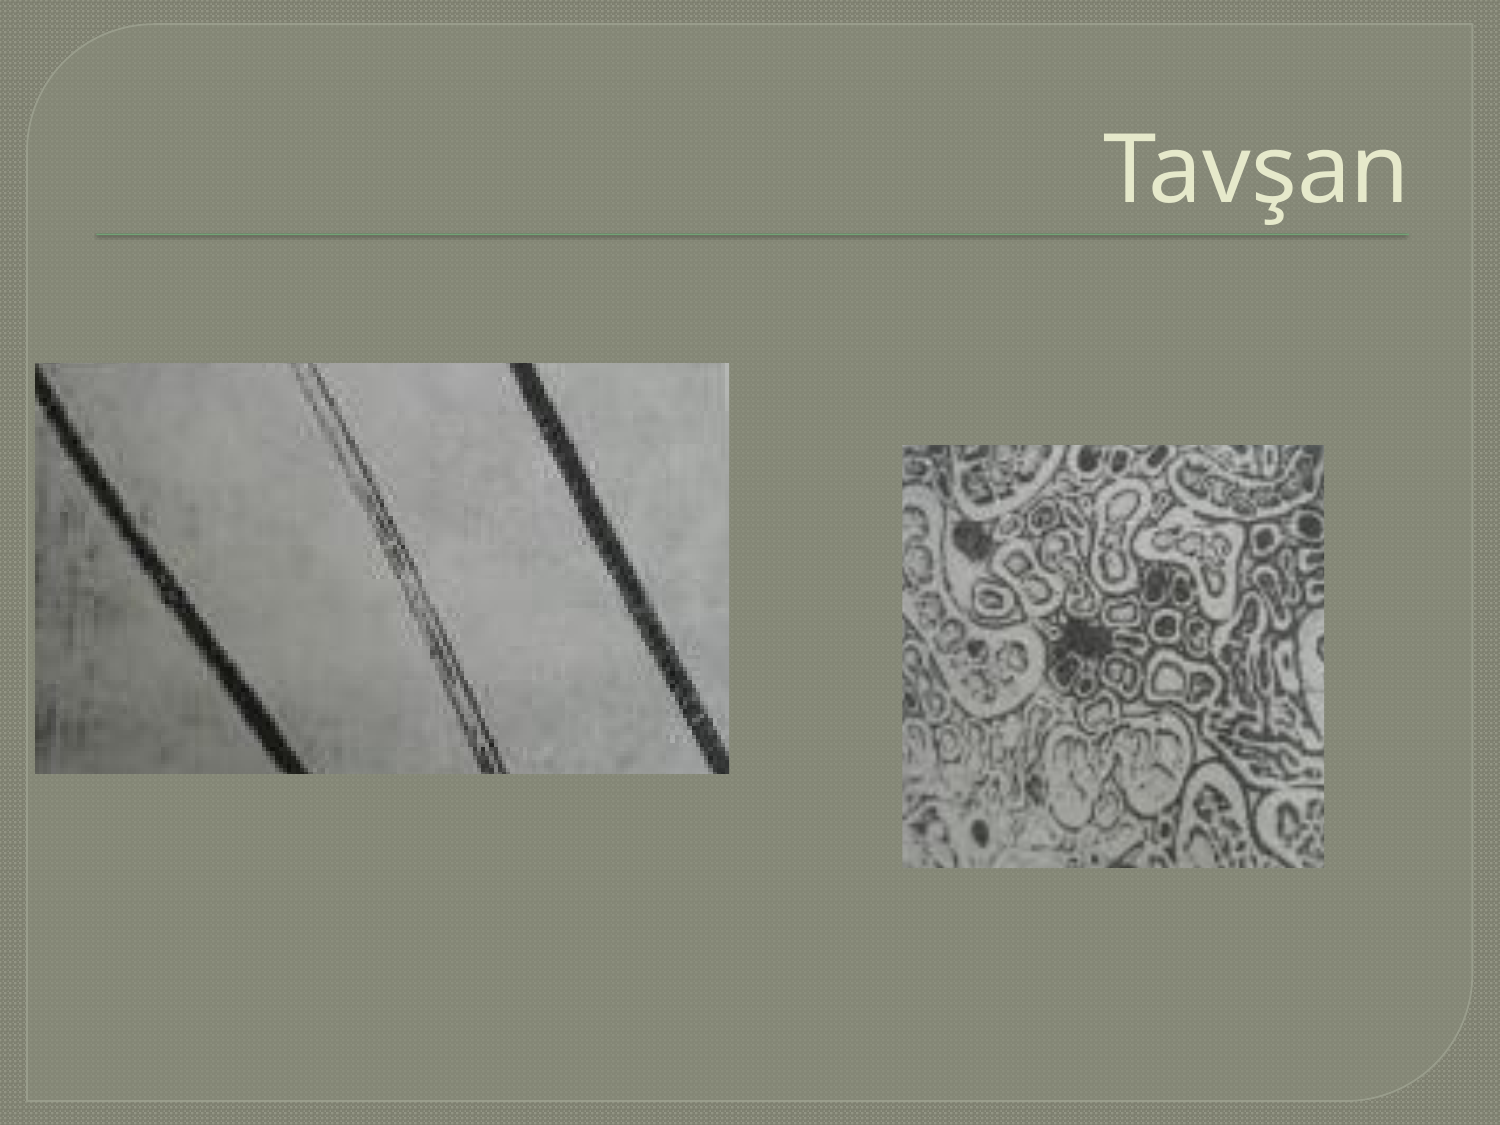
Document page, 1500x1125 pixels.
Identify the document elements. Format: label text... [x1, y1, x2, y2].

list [902, 445, 1325, 868]
title Tavşan [75, 41, 1425, 230]
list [34, 363, 730, 774]
